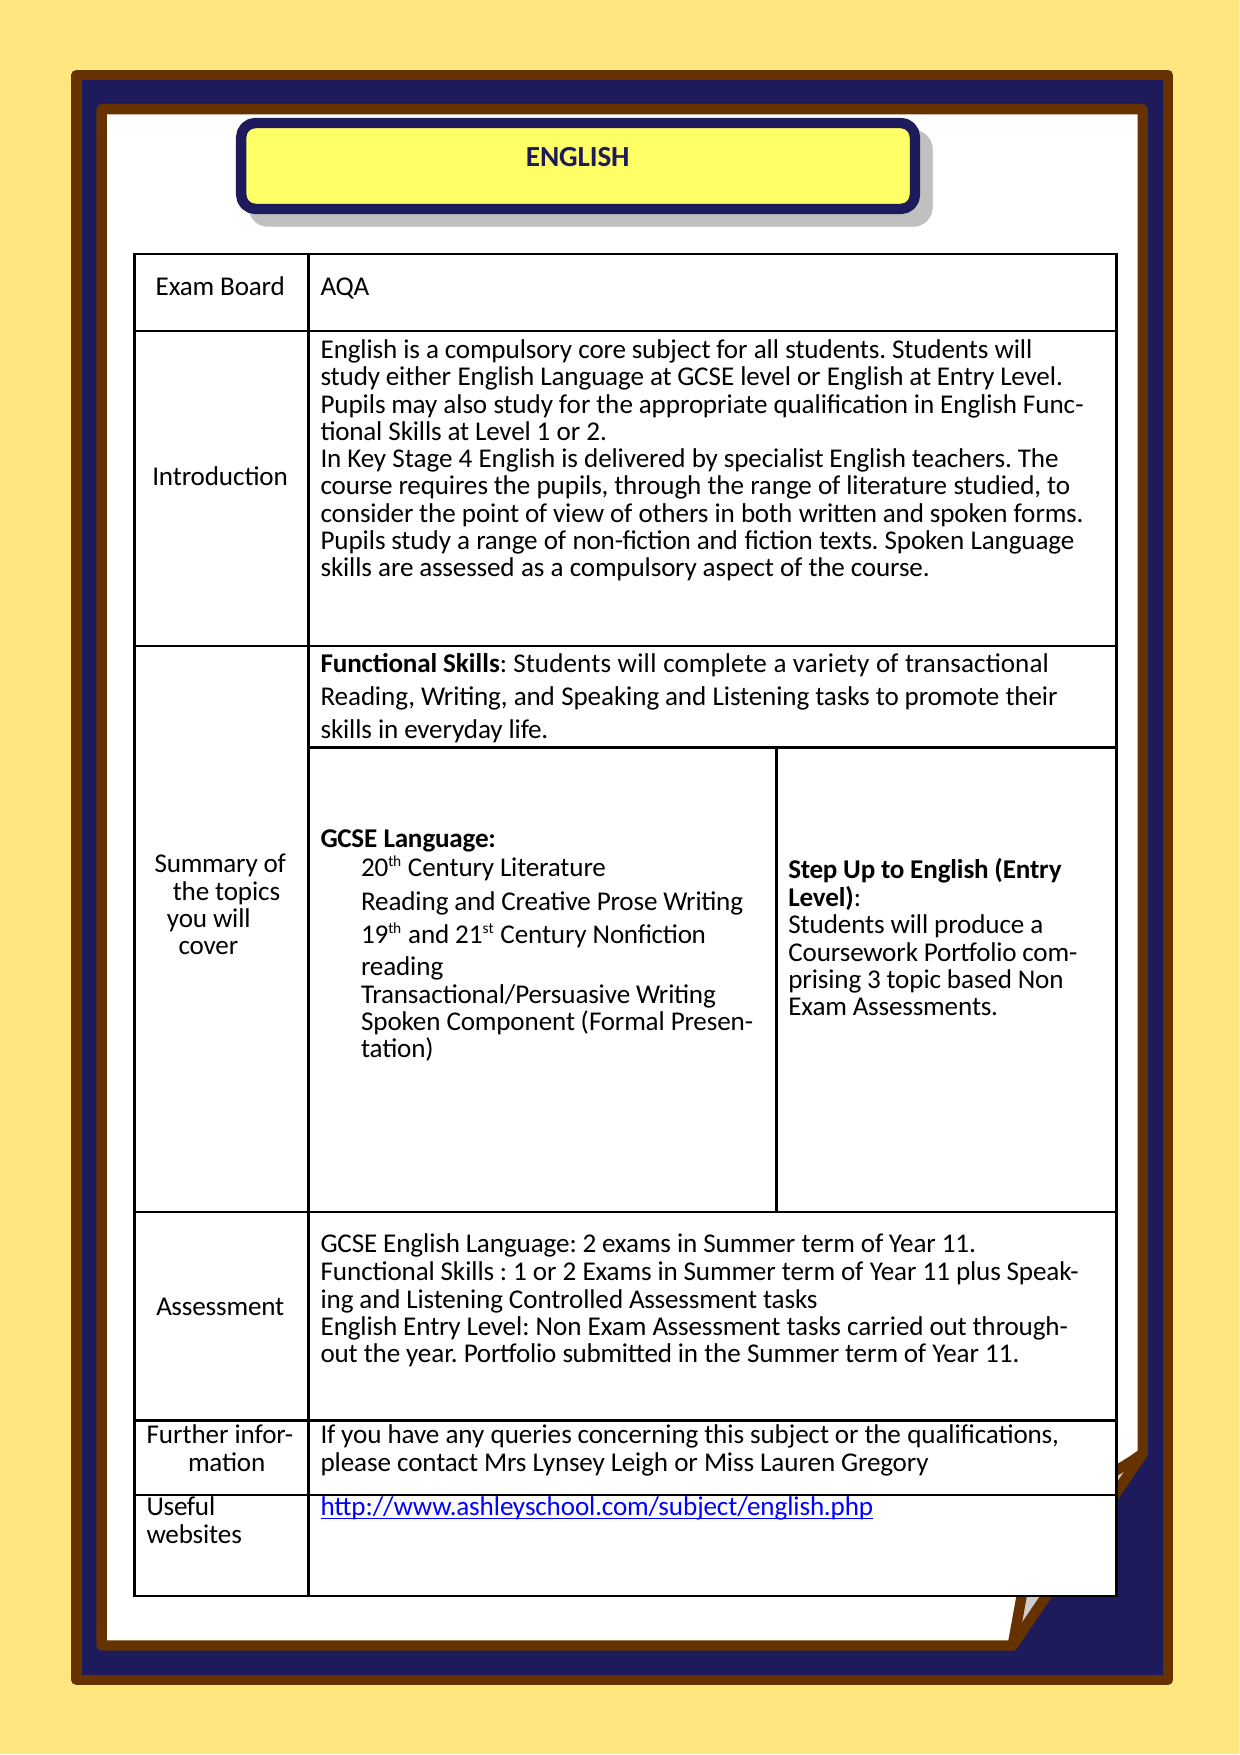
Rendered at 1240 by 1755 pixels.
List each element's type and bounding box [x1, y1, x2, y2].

text_box [70, 69, 1174, 1686]
